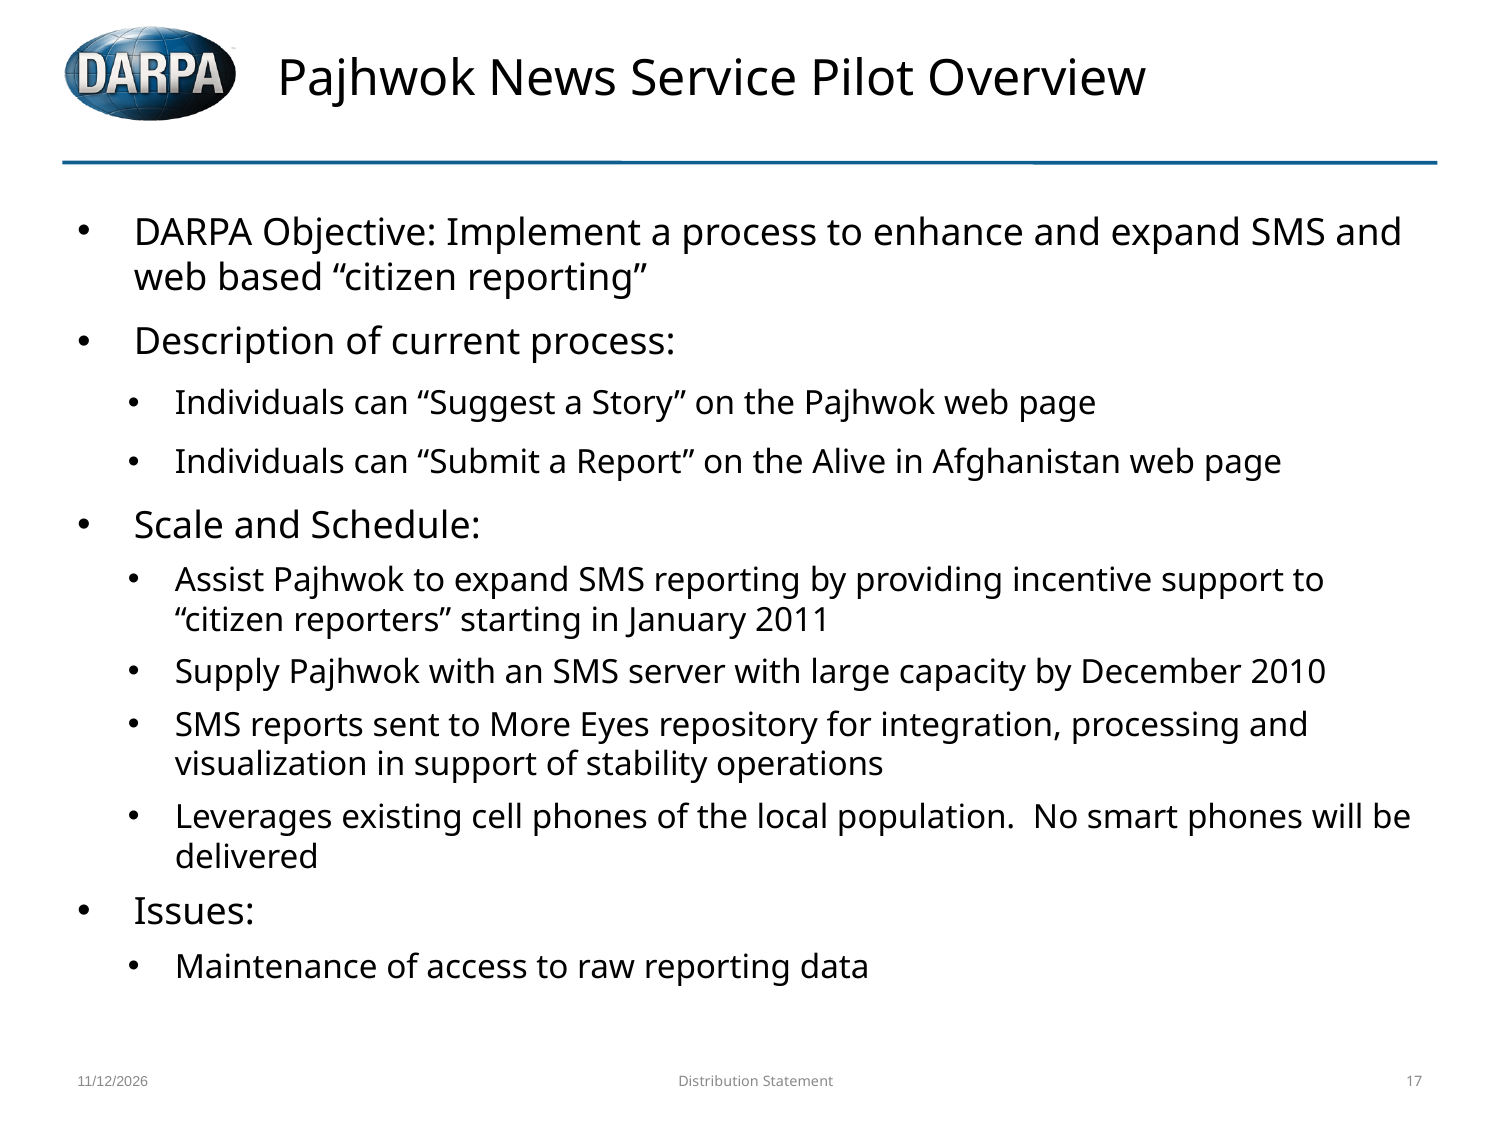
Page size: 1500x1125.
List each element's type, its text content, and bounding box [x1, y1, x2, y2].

slide_number 17 [1312, 1042, 1438, 1103]
footer Distribution Statement [212, 1042, 1300, 1103]
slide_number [62, 1042, 200, 1103]
title Pajhwok News Service Pilot Overview [262, 24, 1438, 126]
picture [62, 24, 238, 123]
list DARPA Objective: Implement a process to enhance and expand SMS and web based “citizen reporting” Description of current process: Individuals can “Suggest a Story” on the Pajhwok web page Individuals can “Submit a Report” on the Alive in Afghanistan web page Scale and Schedule: Assist Pajhwok to expand SMS reporting by providing incentive support to “citizen reporters” starting in January 2011 Supply Pajhwok with an SMS server with large capacity by December 2010 SMS reports sent to More Eyes repository for integration, processing and visualization in support of stability operations Leverages existing cell phones of the local population. No smart phones will be delivered Issues: Maintenance of access to raw reporting data [62, 200, 1438, 1025]
